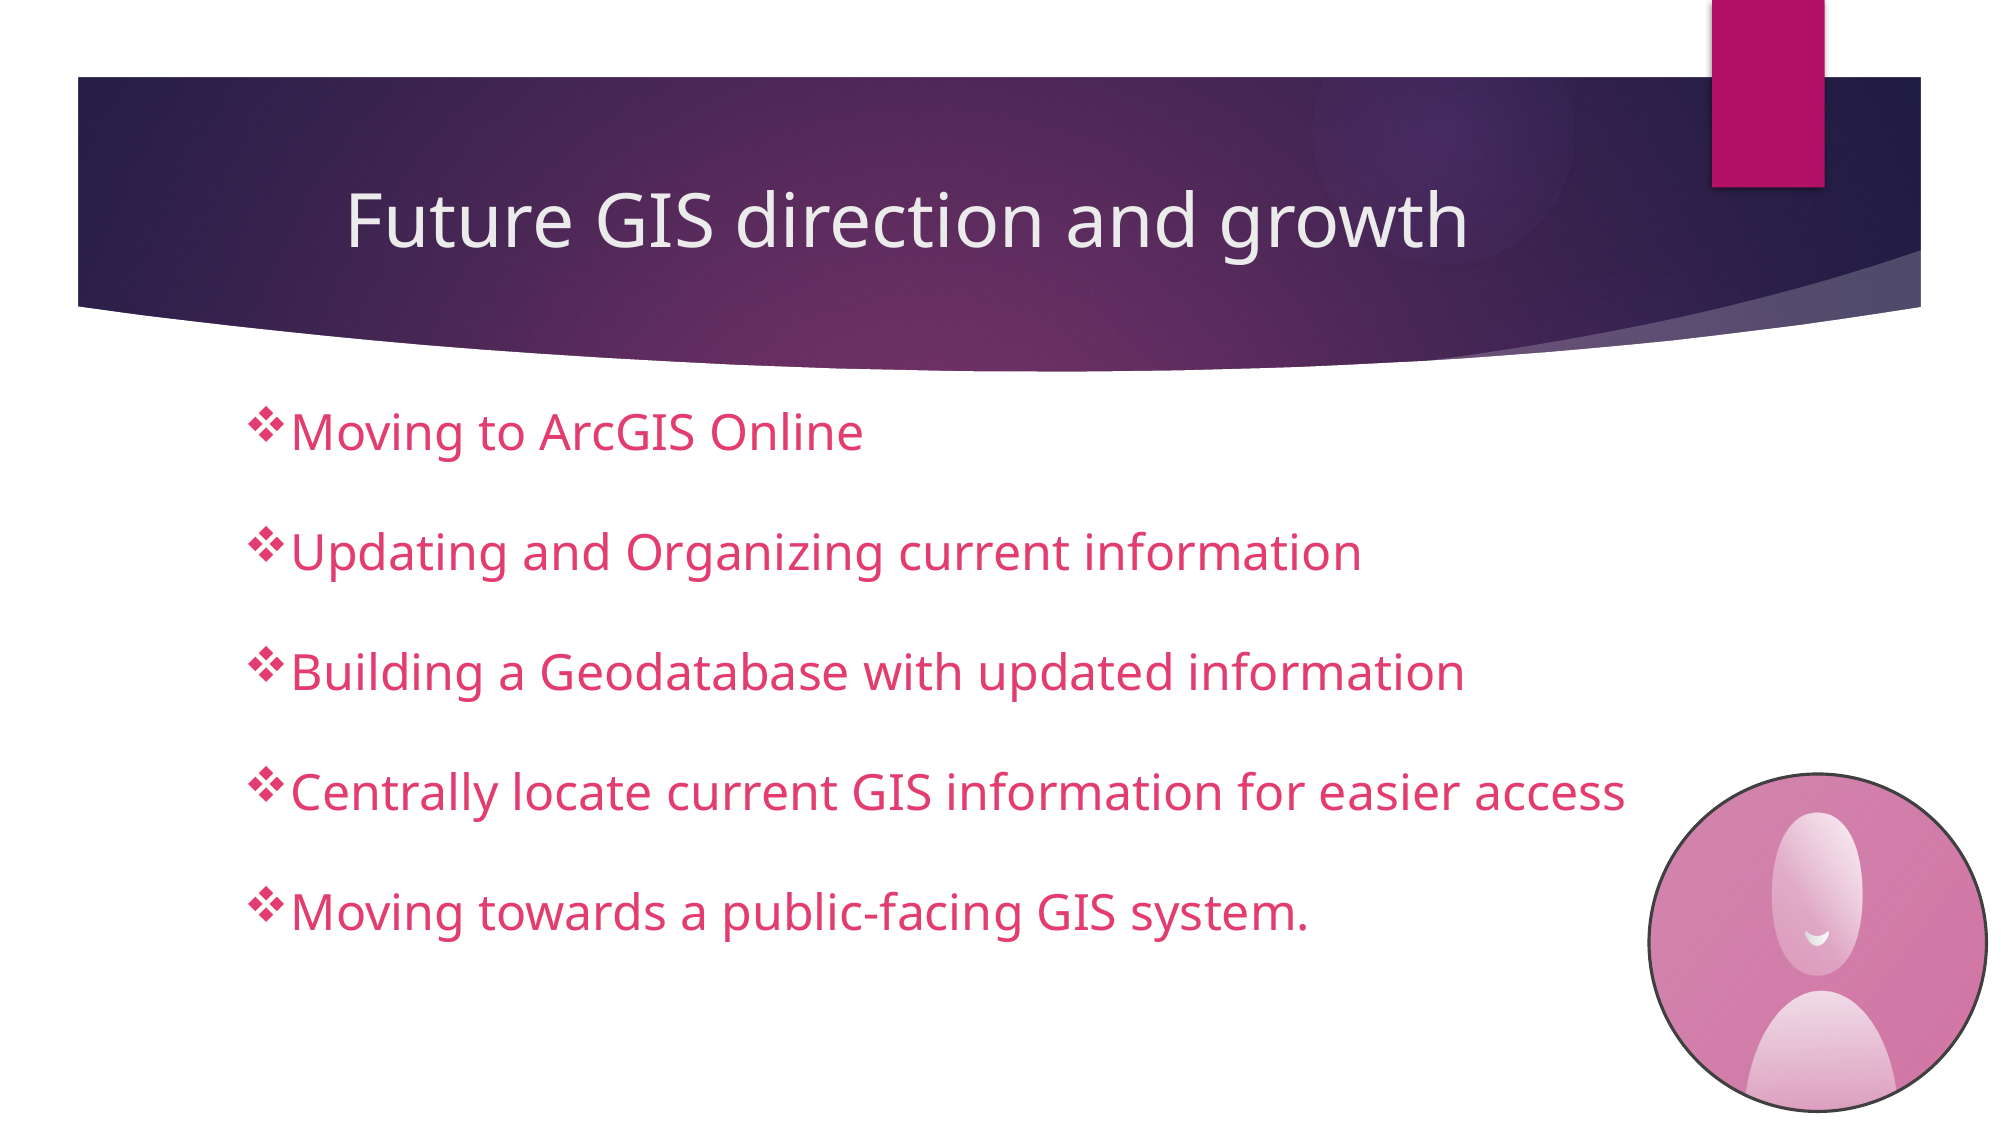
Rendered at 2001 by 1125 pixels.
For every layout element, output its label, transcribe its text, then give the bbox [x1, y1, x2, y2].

picture [1648, 773, 1987, 1112]
title Future GIS direction and growth [189, 159, 1627, 276]
text_box Moving to ArcGIS Online Updating and Organizing current information Building a Geodatabase with updated information Centrally locate current GIS information for easier access Moving towards a public-facing GIS system. [229, 243, 1667, 1038]
